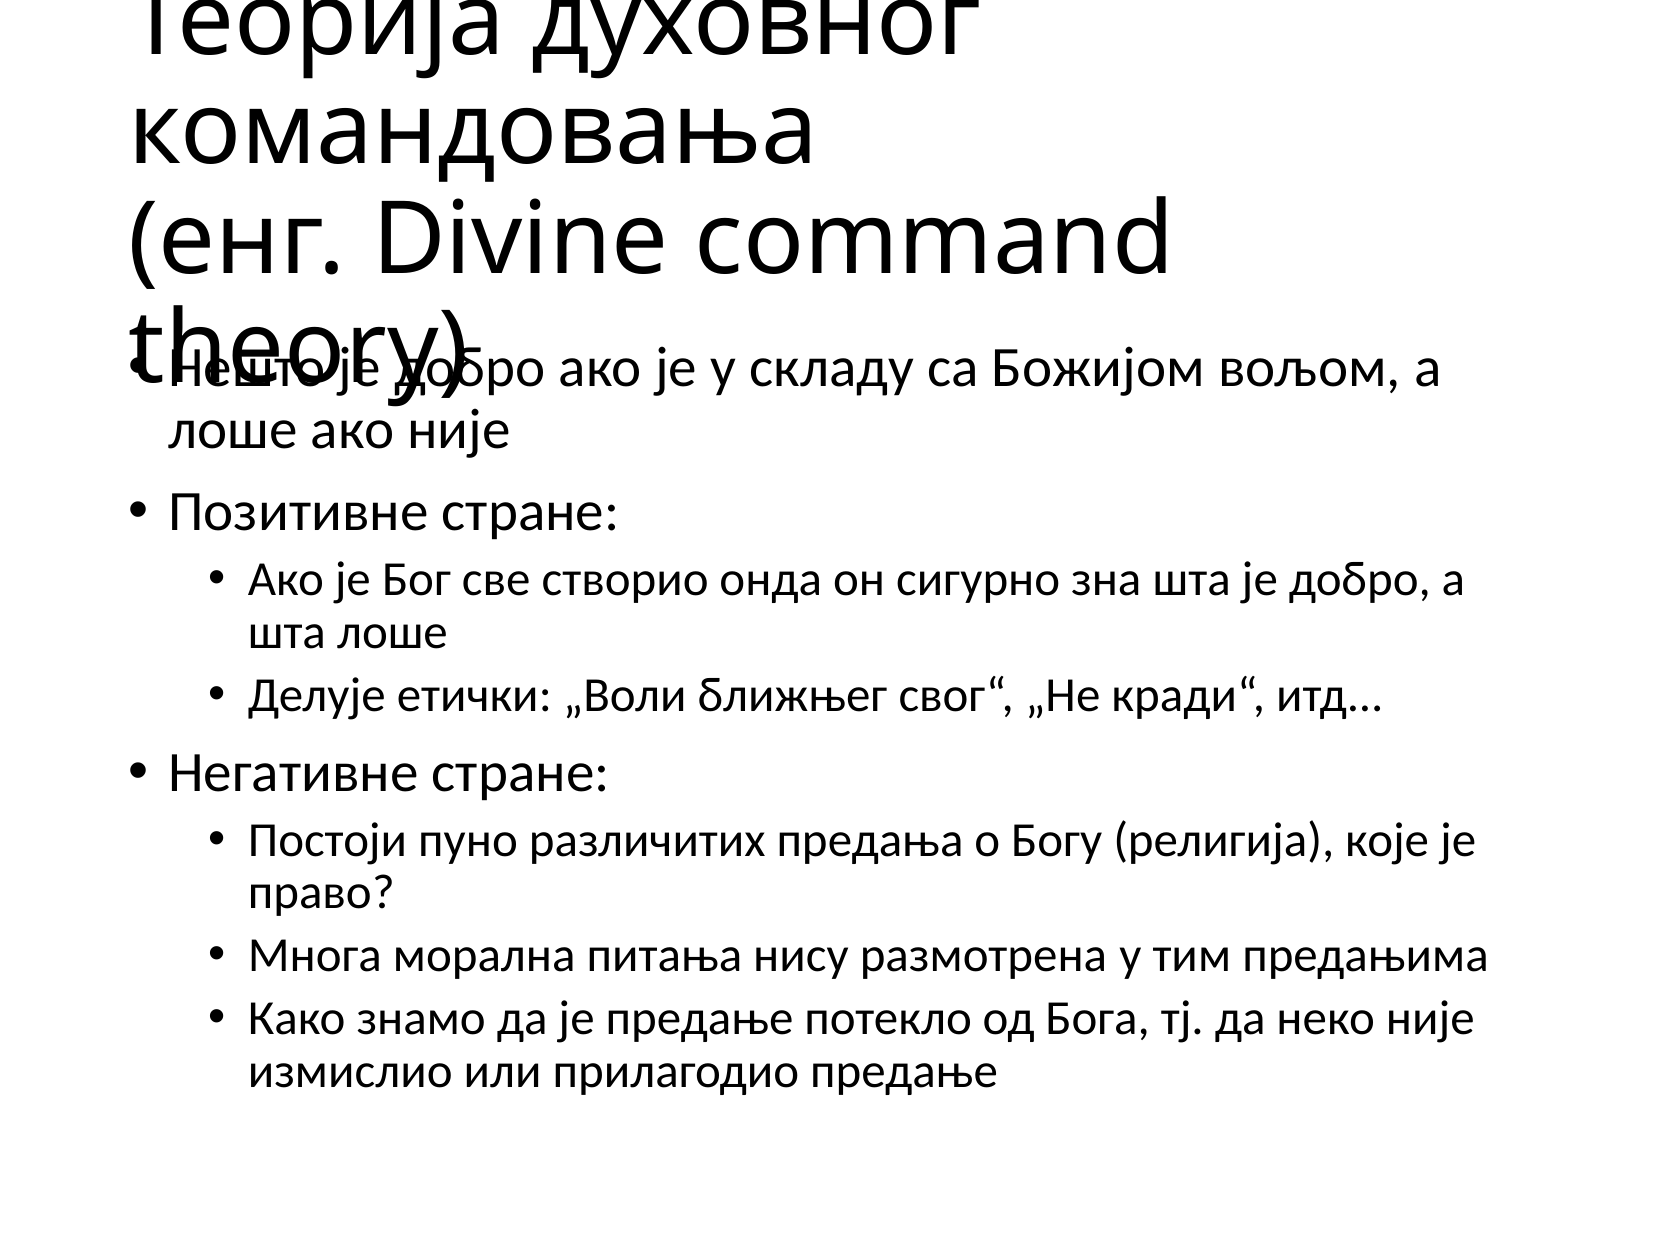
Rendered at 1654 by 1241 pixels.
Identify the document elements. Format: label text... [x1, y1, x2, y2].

list Нешто је добро ако је у складу са Божијом вољом, а лоше ако није Позитивне стране: Ако је Бог све створио онда он сигурно зна шта је добро, а шта лоше Делује етички: „Воли ближњег свог“, „Не кради“, итд... Негативне стране: Постоји пуно различитих предања о Богу (религија), које је право? Многа морална питања нису размотрена у тим предањима Како знамо да је предање потекло од Бога, тј. да неко није измислио или прилагодио предање [113, 330, 1540, 1117]
title Теорија духовног командовања (енг. Divine command theory) [113, 66, 1540, 306]
